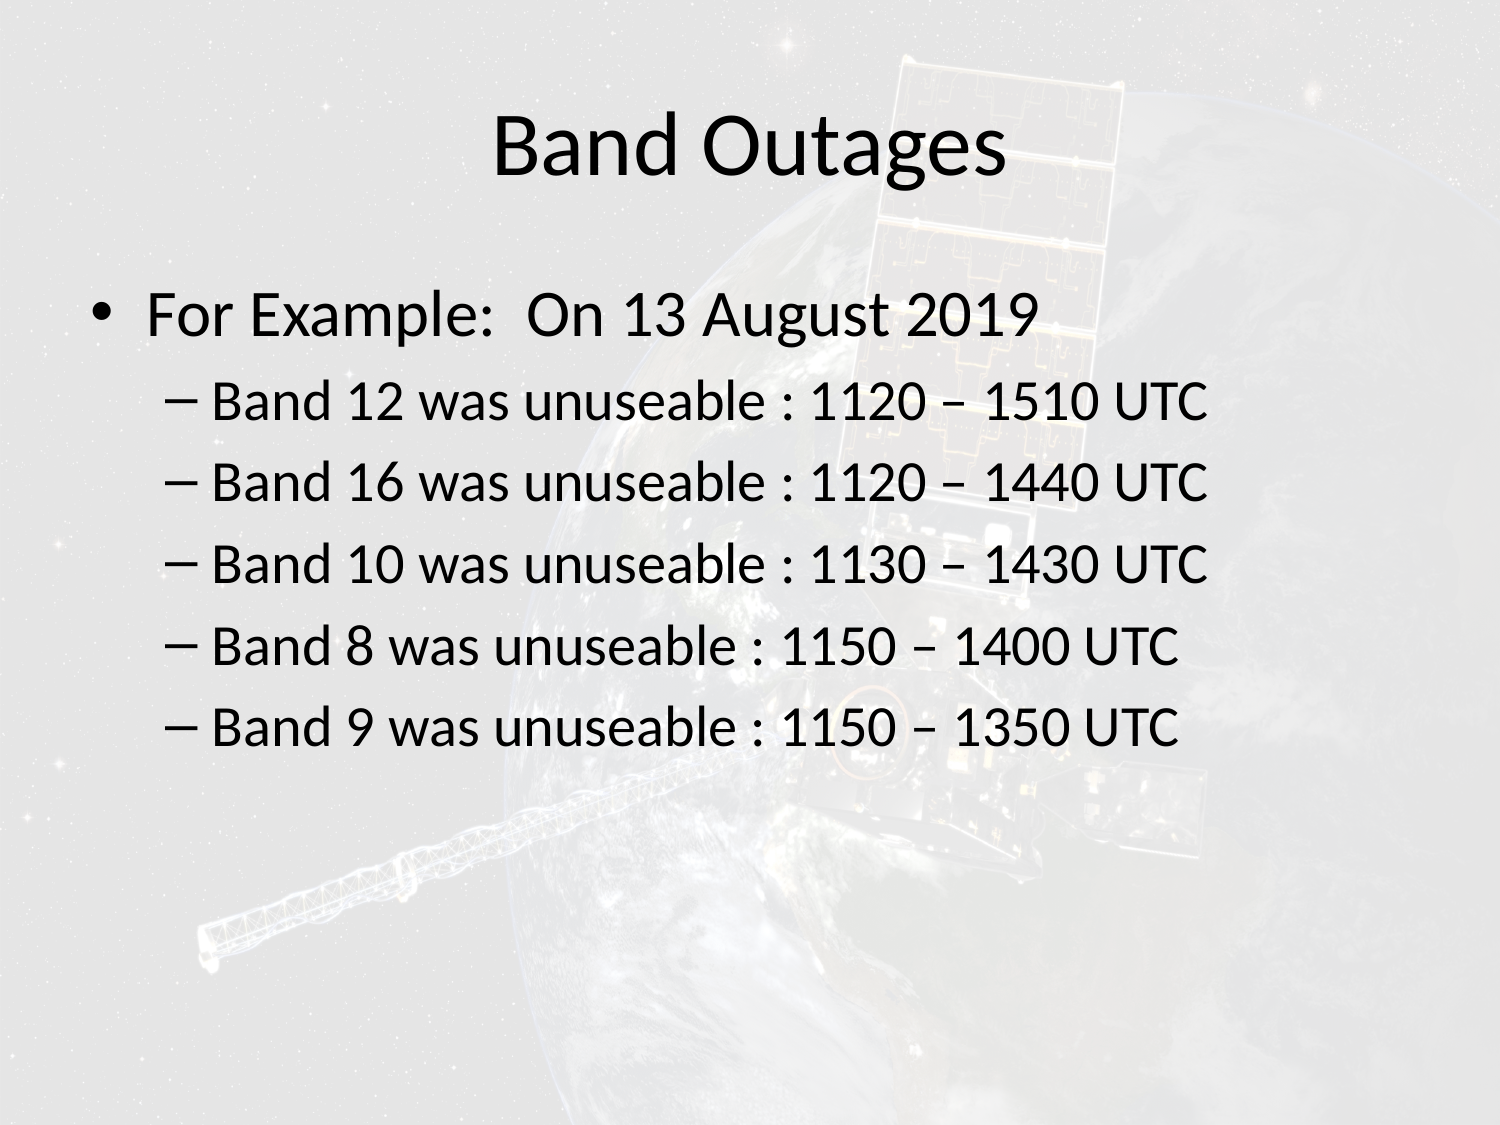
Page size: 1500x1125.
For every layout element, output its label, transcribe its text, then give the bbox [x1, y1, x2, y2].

list For Example: On 13 August 2019 Band 12 was unuseable : 1120 – 1510 UTC Band 16 was unuseable : 1120 – 1440 UTC Band 10 was unuseable : 1130 – 1430 UTC Band 8 was unuseable : 1150 – 1400 UTC Band 9 was unuseable : 1150 – 1350 UTC [75, 262, 1425, 1005]
title Band Outages [75, 45, 1425, 233]
